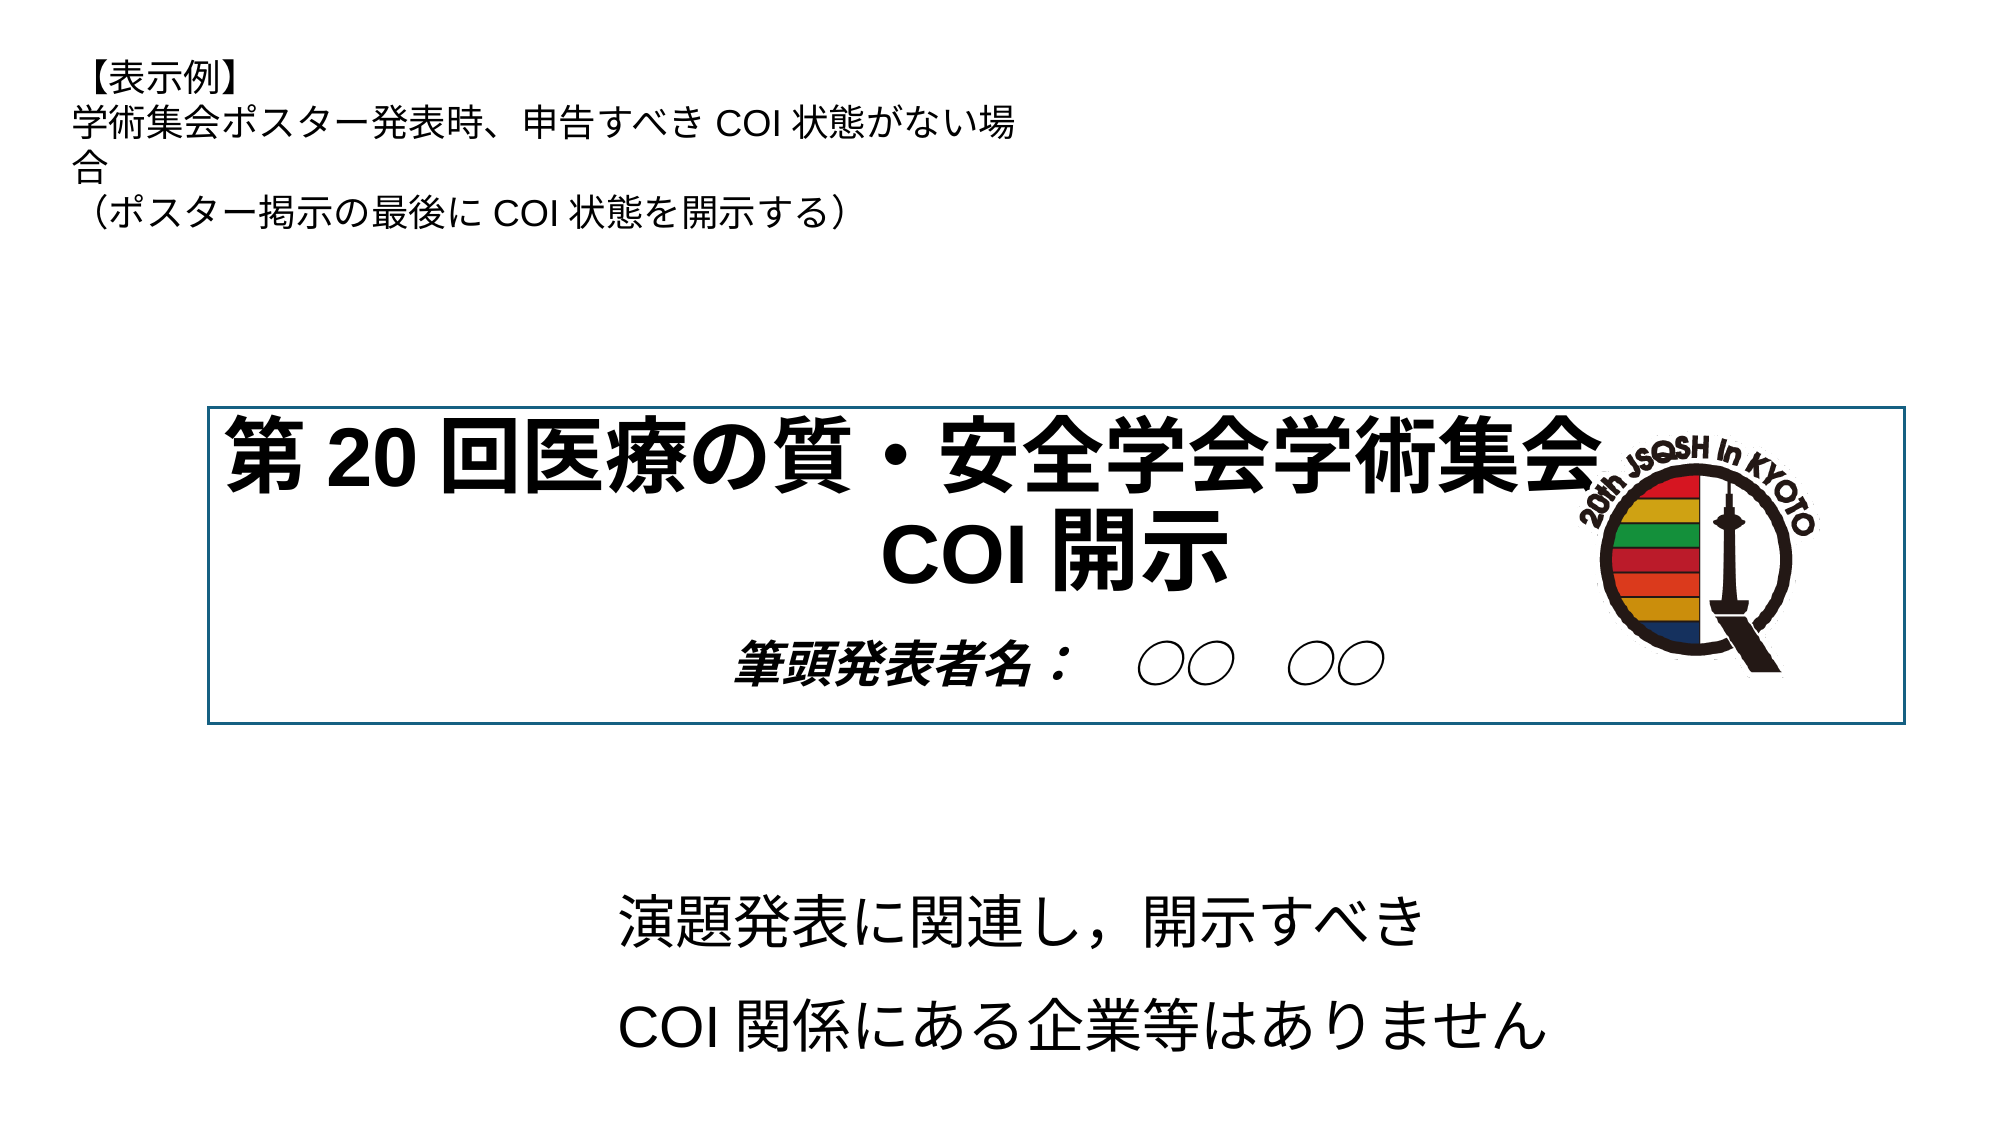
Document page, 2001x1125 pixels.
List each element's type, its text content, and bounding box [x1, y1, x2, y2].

picture [1574, 429, 1821, 679]
text_box 【表示例】 学術集会ポスター発表時、申告すべきCOI状態がない場合 （ポスター掲示の最後にCOI状態を開示する） [56, 46, 1057, 242]
text_box 演題発表に関連し，開示すべき COI関係にある企業等はありません [602, 842, 1603, 1067]
text_box 第20回医療の質・安全学会学術集会 COI開示 筆頭発表者名： ○○ ○○ [207, 406, 1906, 725]
